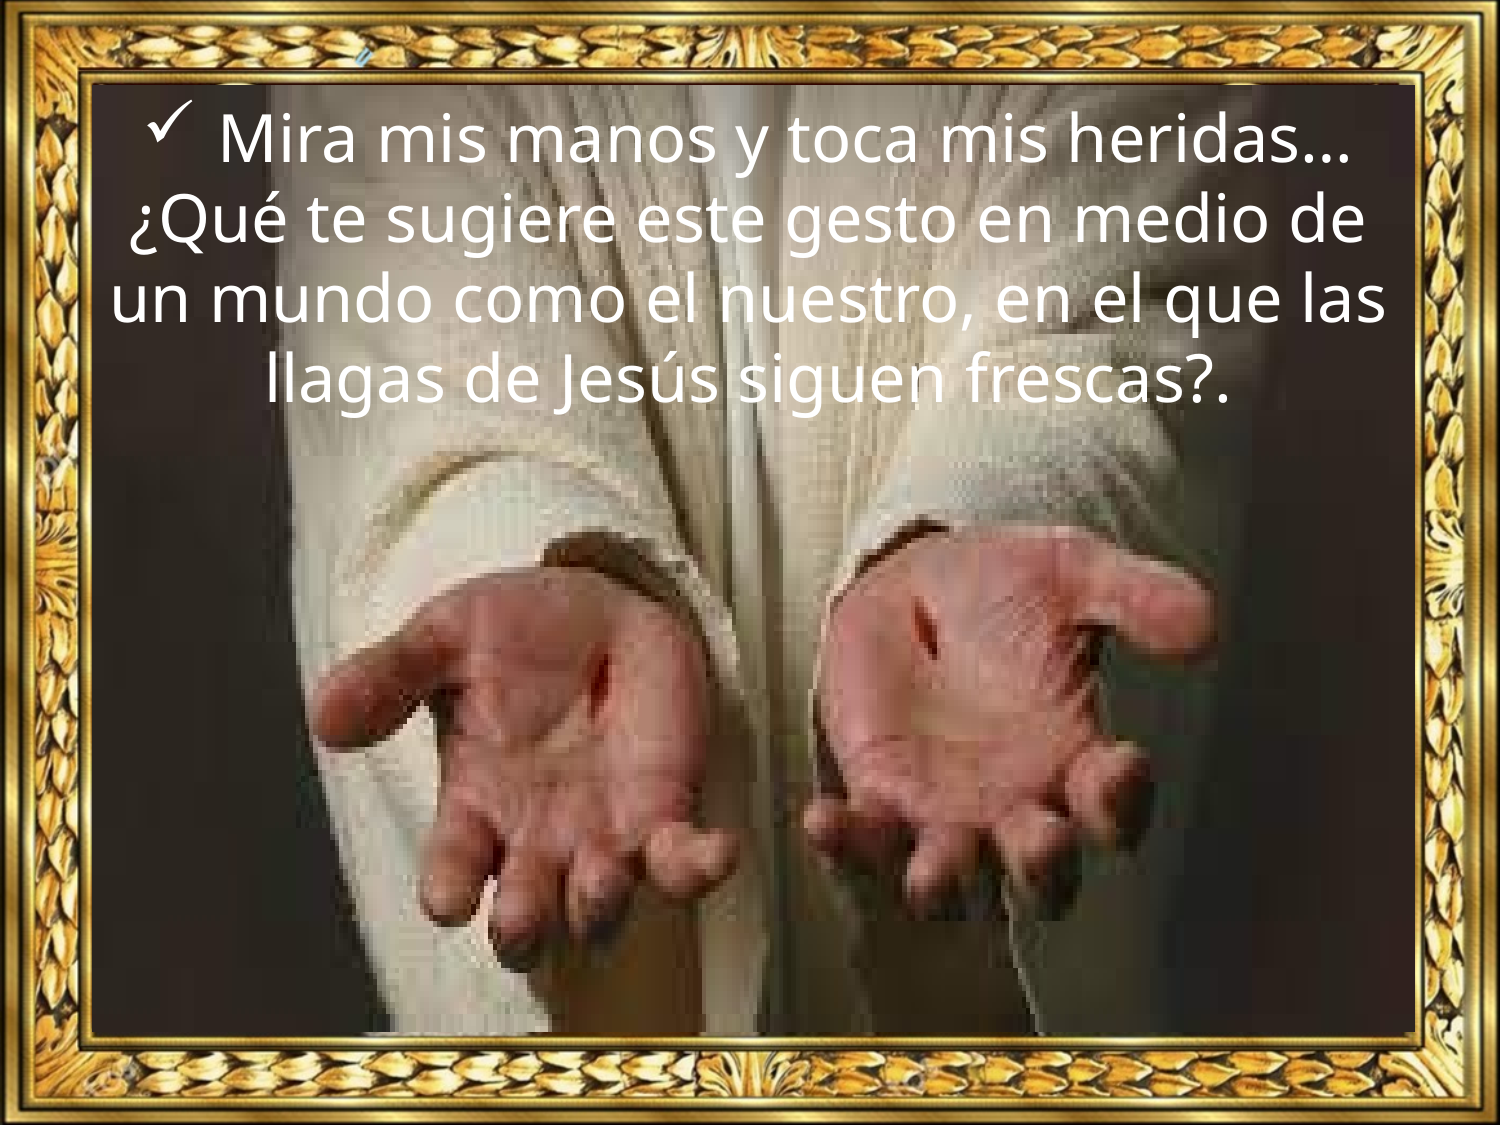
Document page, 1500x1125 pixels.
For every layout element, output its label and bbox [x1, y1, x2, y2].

picture [0, 0, 1500, 1125]
text_box [83, 88, 87, 424]
